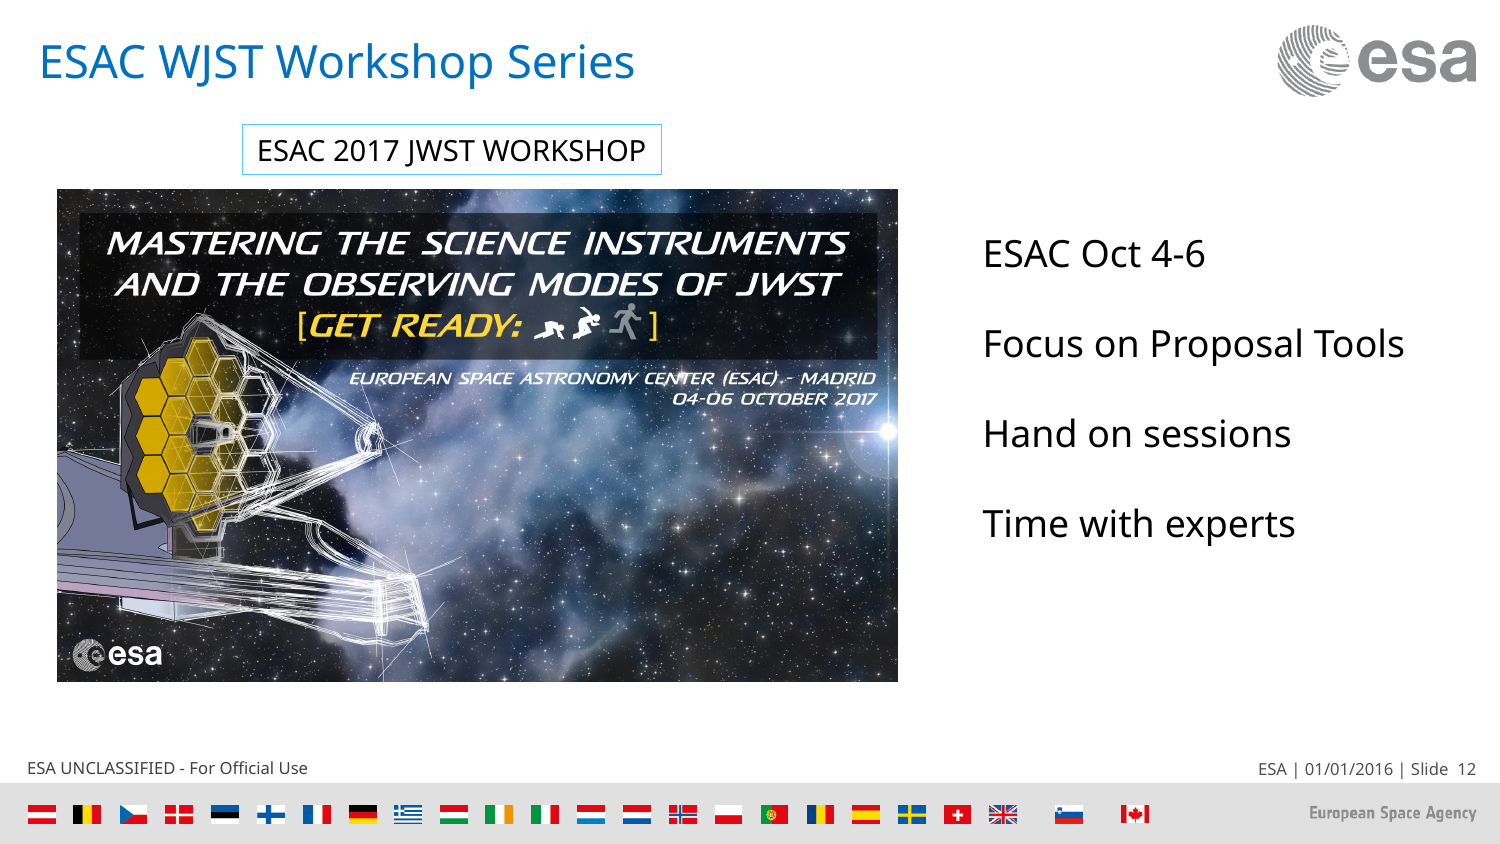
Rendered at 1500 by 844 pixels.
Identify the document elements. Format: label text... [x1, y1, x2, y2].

picture [53, 138, 898, 682]
title ESAC WJST Workshop Series [23, 24, 1201, 96]
text_box ESAC Oct 4-6 Focus on Proposal Tools Hand on sessions Time with experts [967, 222, 1421, 552]
picture [0, 783, 1500, 844]
text_box ESAC 2017 JWST WORKSHOP [242, 124, 662, 136]
picture [1277, 25, 1477, 109]
